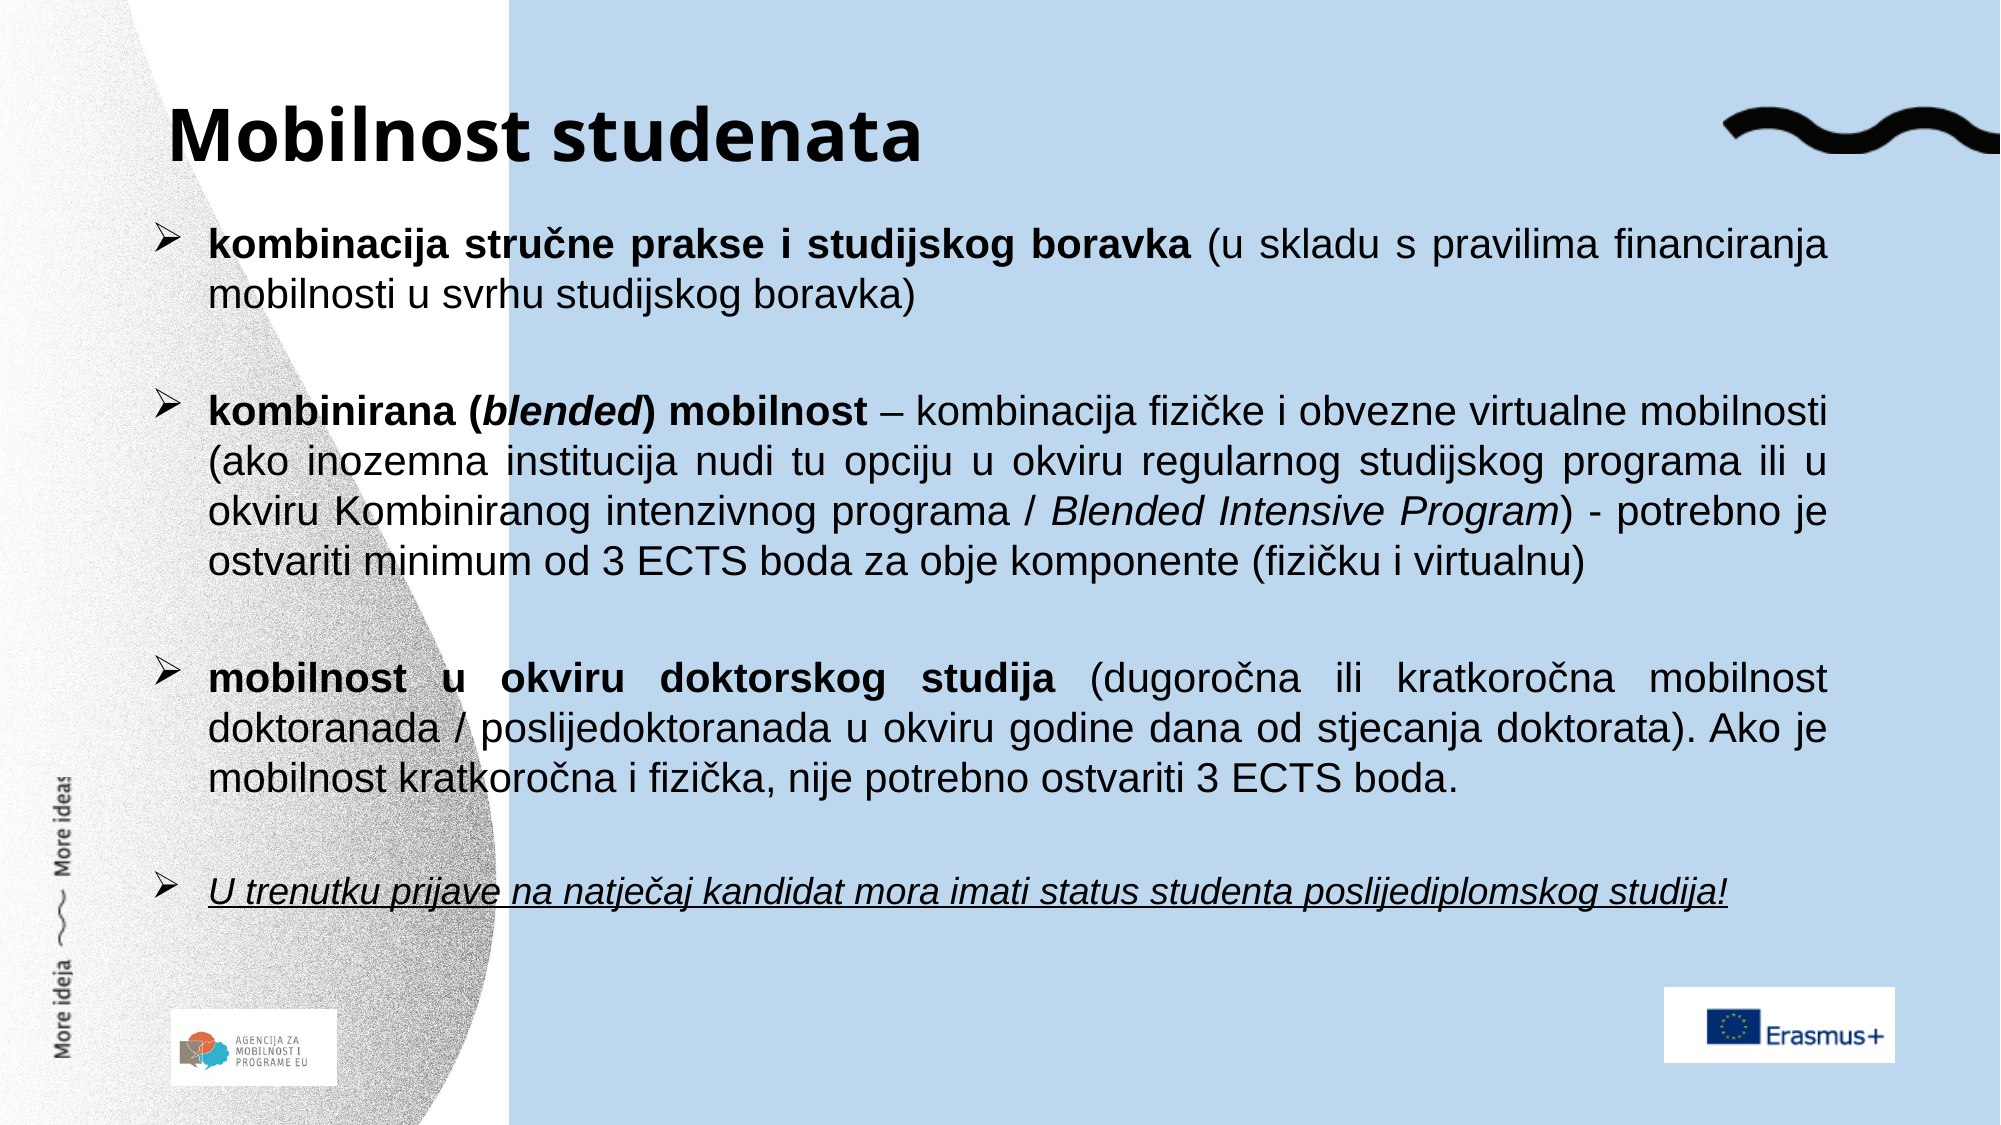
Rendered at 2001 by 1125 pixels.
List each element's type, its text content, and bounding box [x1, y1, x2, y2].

picture [1664, 987, 1895, 1063]
text_box kombinacija stručne prakse i studijskog boravka (u skladu s pravilima financiranja mobilnosti u svrhu studijskog boravka) kombinirana (blended) mobilnost – kombinacija fizičke i obvezne virtualne mobilnosti (ako inozemna institucija nudi tu opciju u okviru regularnog studijskog programa ili u okviru Kombiniranog intenzivnog programa / Blended Intensive Program) - potrebno je ostvariti minimum od 3 ECTS boda za obje komponente (fizičku i virtualnu) mobilnost u okviru doktorskog studija (dugoročna ili kratkoročna mobilnost doktoranada / poslijedoktoranada u okviru godine dana od stjecanja doktorata). Ako je mobilnost kratkoročna i fizička, nije potrebno ostvariti 3 ECTS boda. U trenutku prijave na natječaj kandidat mora imati status studenta poslijediplomskog studija! [136, 209, 1843, 920]
picture [0, 0, 509, 1125]
text_box Mobilnost studenata [166, 92, 1644, 177]
